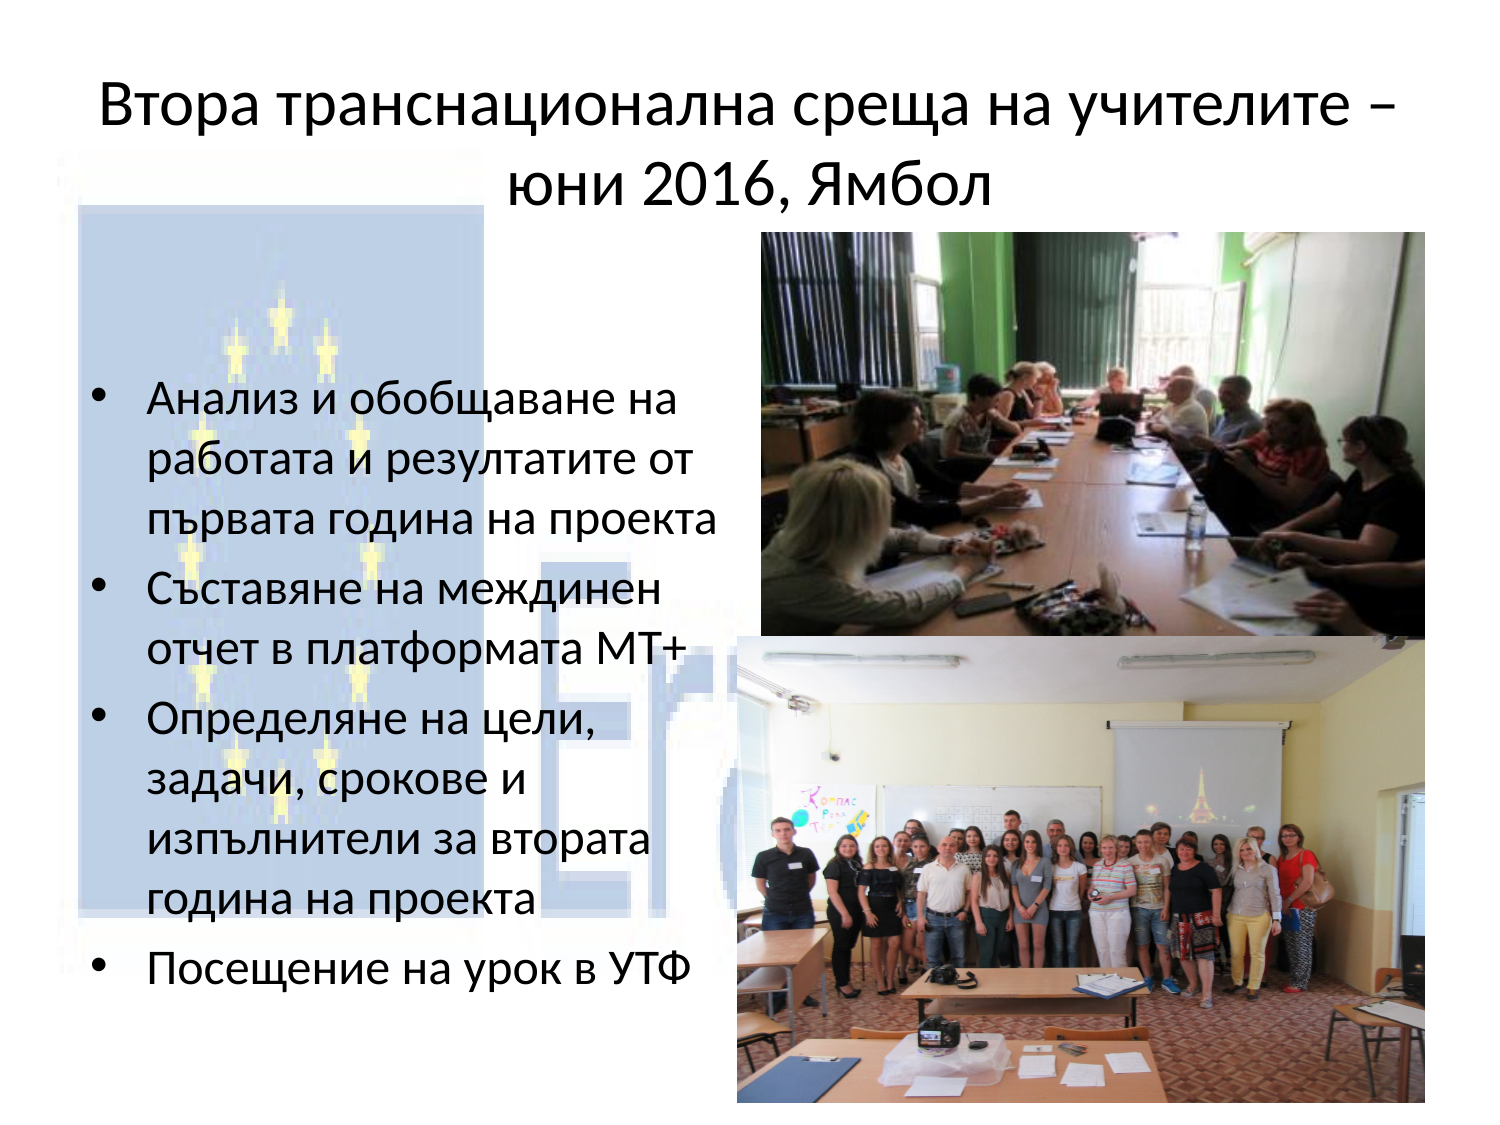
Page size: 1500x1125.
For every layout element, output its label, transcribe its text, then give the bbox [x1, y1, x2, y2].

picture [737, 636, 1426, 1103]
title Втора транснационална среща на учителите – юни 2016, Ямбол [74, 44, 1426, 233]
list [761, 232, 1426, 636]
list Анализ и обобщаване на работата и резултатите от първата година на проекта Съставяне на междинен отчет в платформата МТ+ Определяне на цели, задачи, срокове и изпълнители за втората година на проекта Посещение на урок в УТФ [74, 356, 738, 1006]
